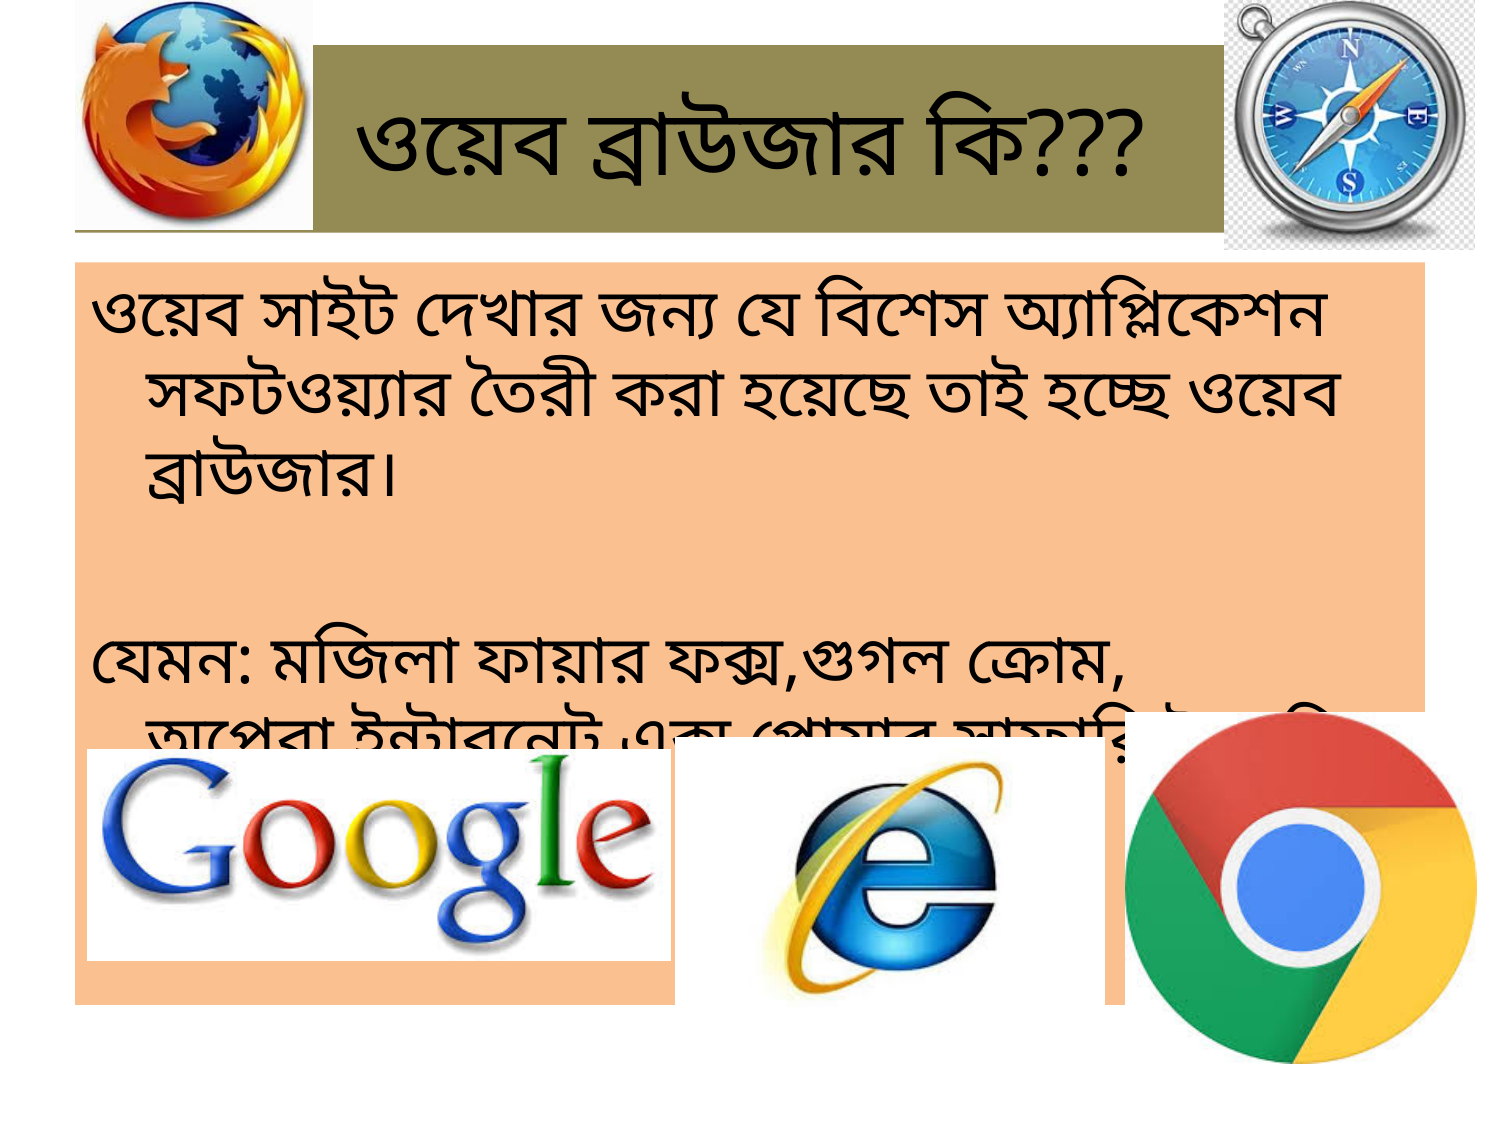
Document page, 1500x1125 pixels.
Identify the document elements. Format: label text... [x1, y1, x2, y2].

picture [87, 749, 671, 962]
picture [1224, 0, 1476, 251]
list ওয়েব সাইট দেখার জন্য যে বিশেস অ্যাপ্লিকেশন সফটওয়্যার তৈরী করা হয়েছে তাই হচ্ছে ওয়েব ব্রাউজার। যেমন: মজিলা ফায়ার ফক্স,গুগল ক্রোম, অপেরা,ইন্টারনেট এক্স প্লোয়ার,সাফারি ইত্যাদি। [75, 262, 1425, 1005]
picture [1124, 712, 1477, 1065]
picture [674, 737, 1105, 1024]
picture [74, 0, 313, 230]
title ওয়েব ব্রাউজার কি??? [321, 45, 1214, 233]
